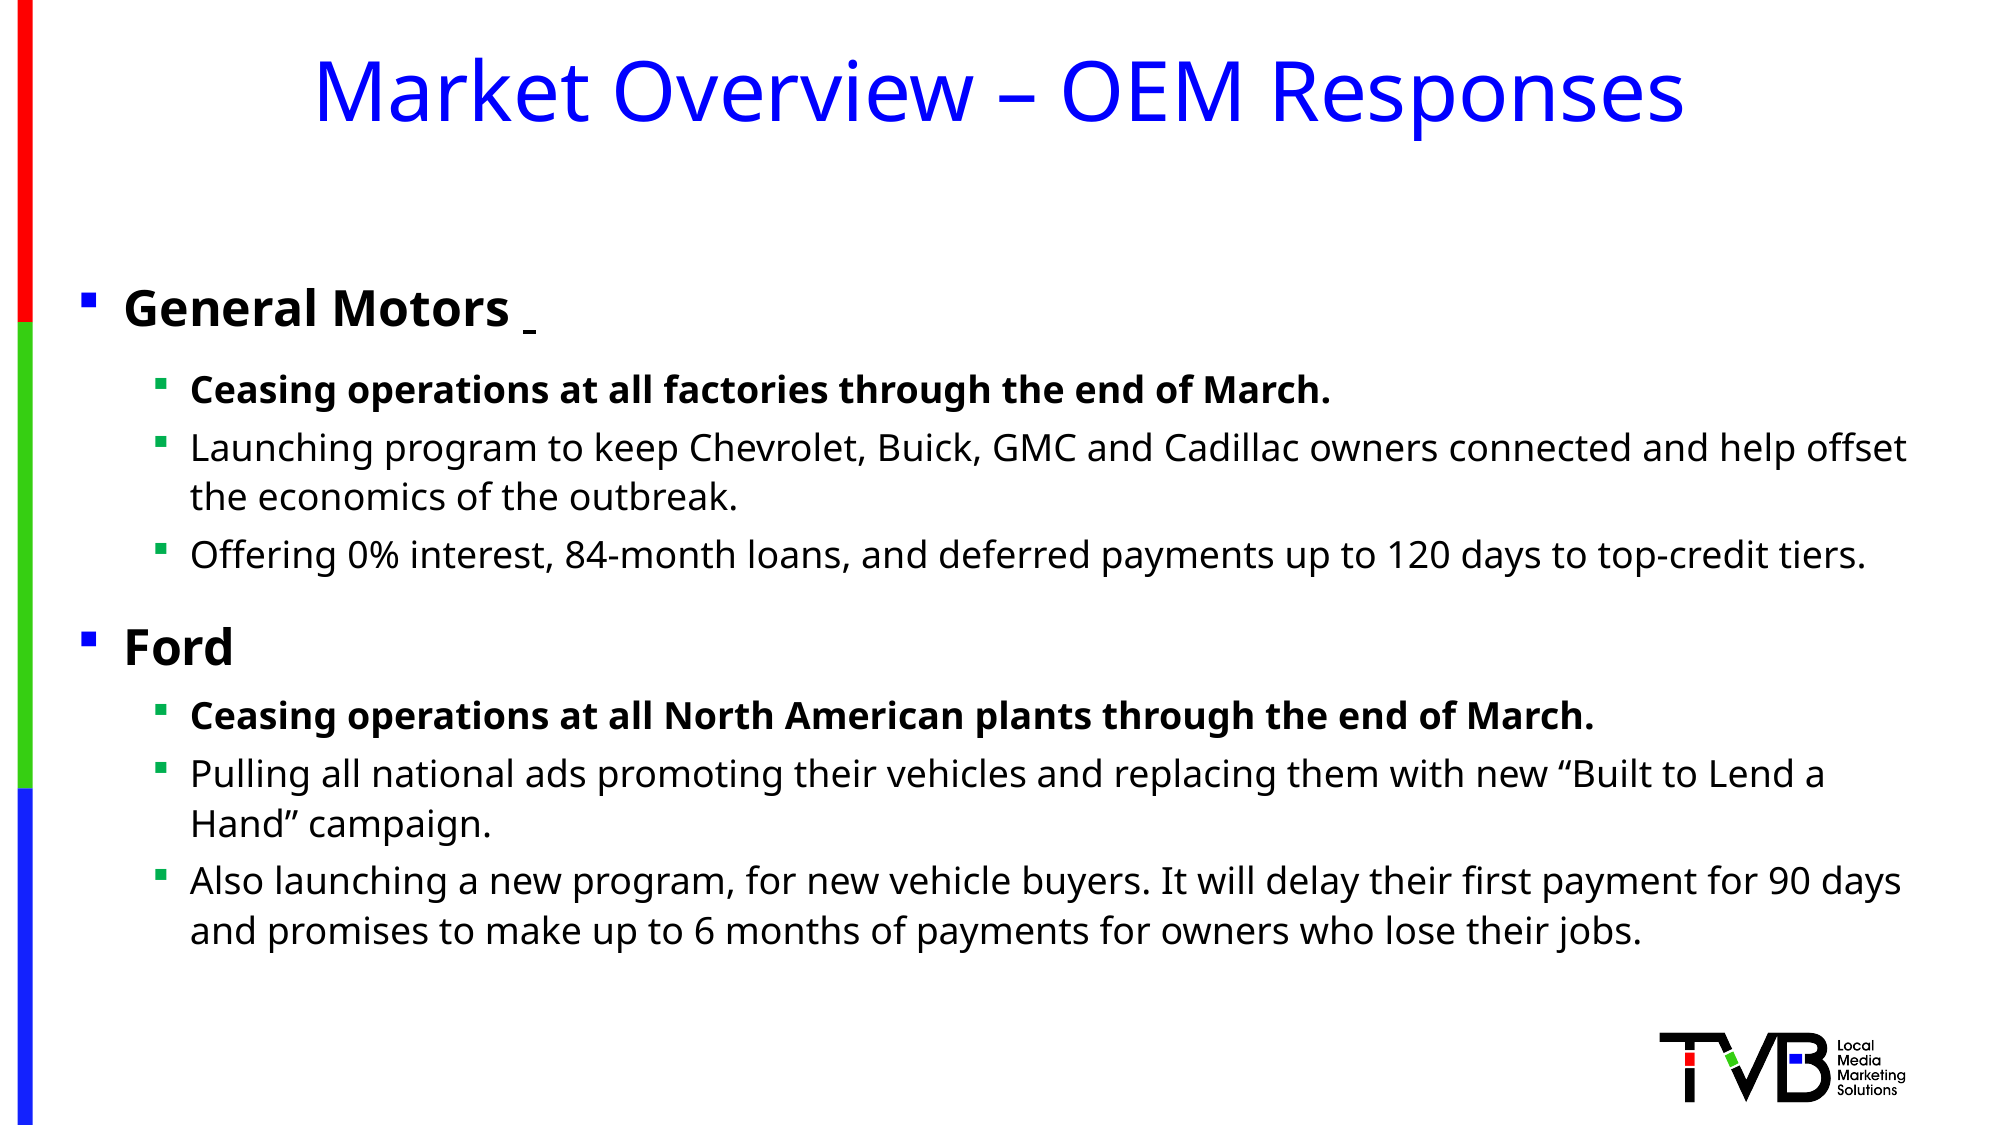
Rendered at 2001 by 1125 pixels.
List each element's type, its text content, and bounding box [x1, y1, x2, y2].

title Market Overview – OEM Responses [62, 41, 1938, 148]
list General Motors Ceasing operations at all factories through the end of March. Launching program to keep Chevrolet, Buick, GMC and Cadillac owners connected and help offset the economics of the outbreak. Offering 0% interest, 84-month loans, and deferred payments up to 120 days to top-credit tiers. Ford Ceasing operations at all North American plants through the end of March. Pulling all national ads promoting their vehicles and replacing them with new “Built to Lend a Hand” campaign. Also launching a new program, for new vehicle buyers. It will delay their first payment for 90 days and promises to make up to 6 months of payments for owners who lose their jobs. [62, 263, 1938, 977]
picture [1659, 1032, 1906, 1103]
